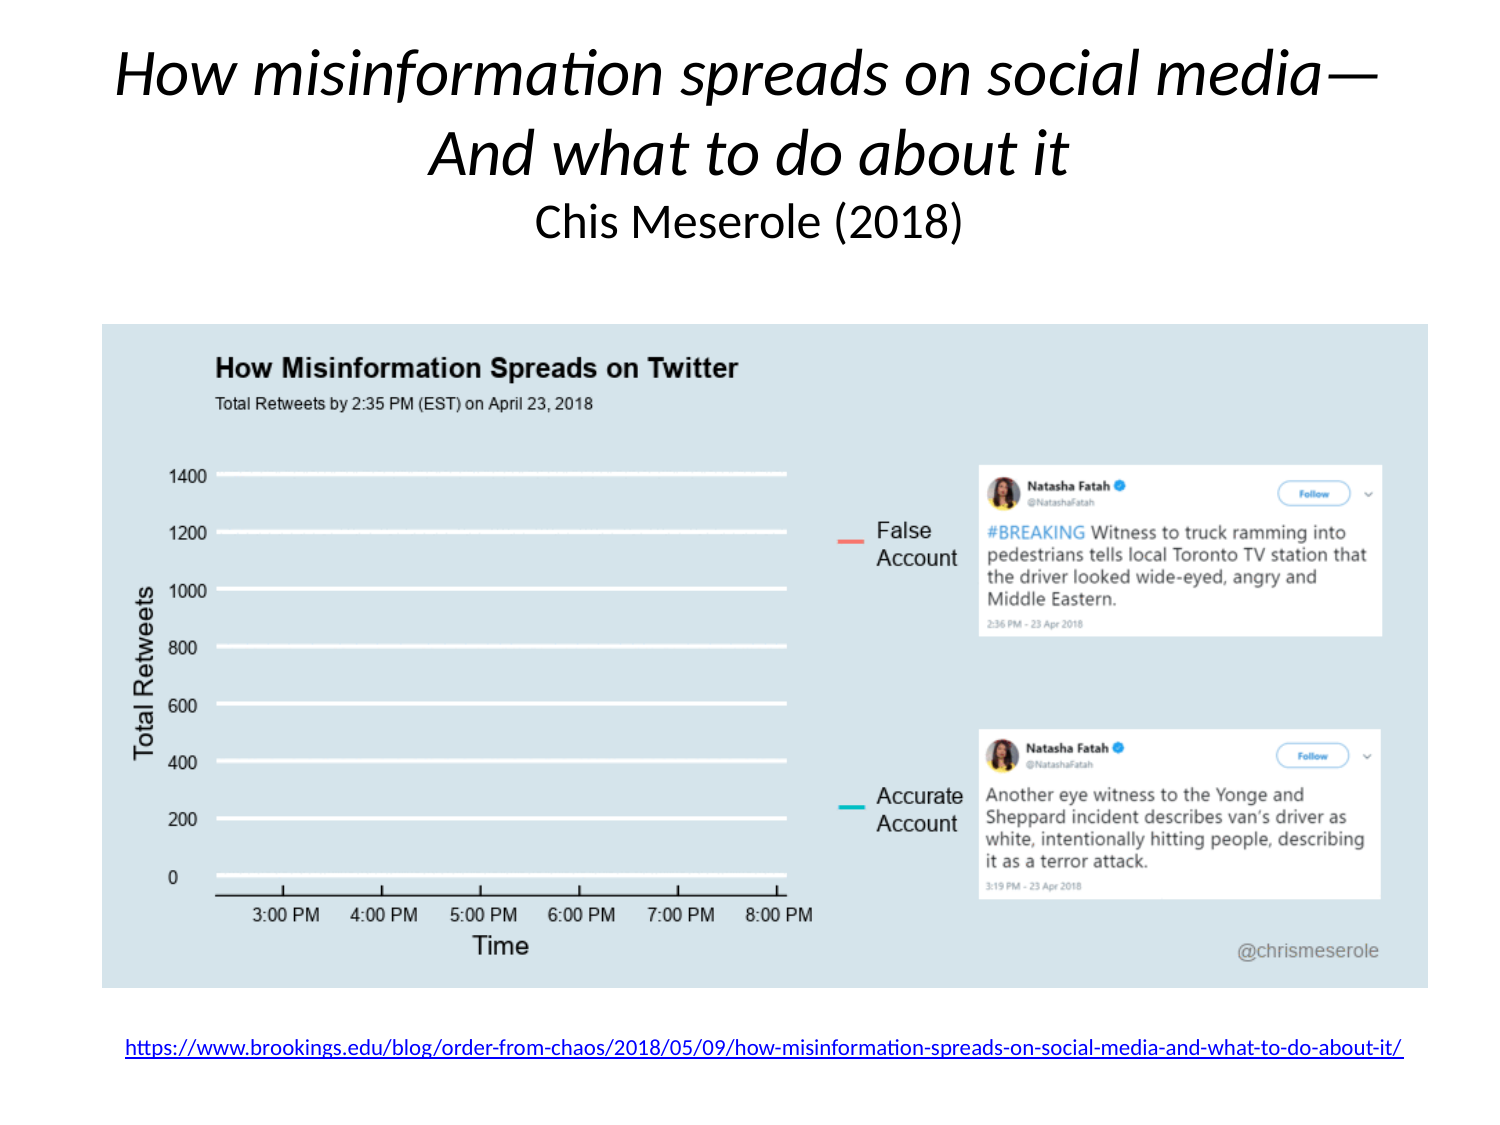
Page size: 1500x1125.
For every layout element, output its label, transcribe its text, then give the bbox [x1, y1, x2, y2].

title How misinformation spreads on social media—And what to do about it Chis Meserole (2018) [75, 45, 1425, 233]
text_box https://www.brookings.edu/blog/order-from-chaos/2018/05/09/how-misinformation-spreads-on-social-media-and-what-to-do-about-it/ [102, 1025, 1428, 1068]
picture [101, 324, 1428, 988]
